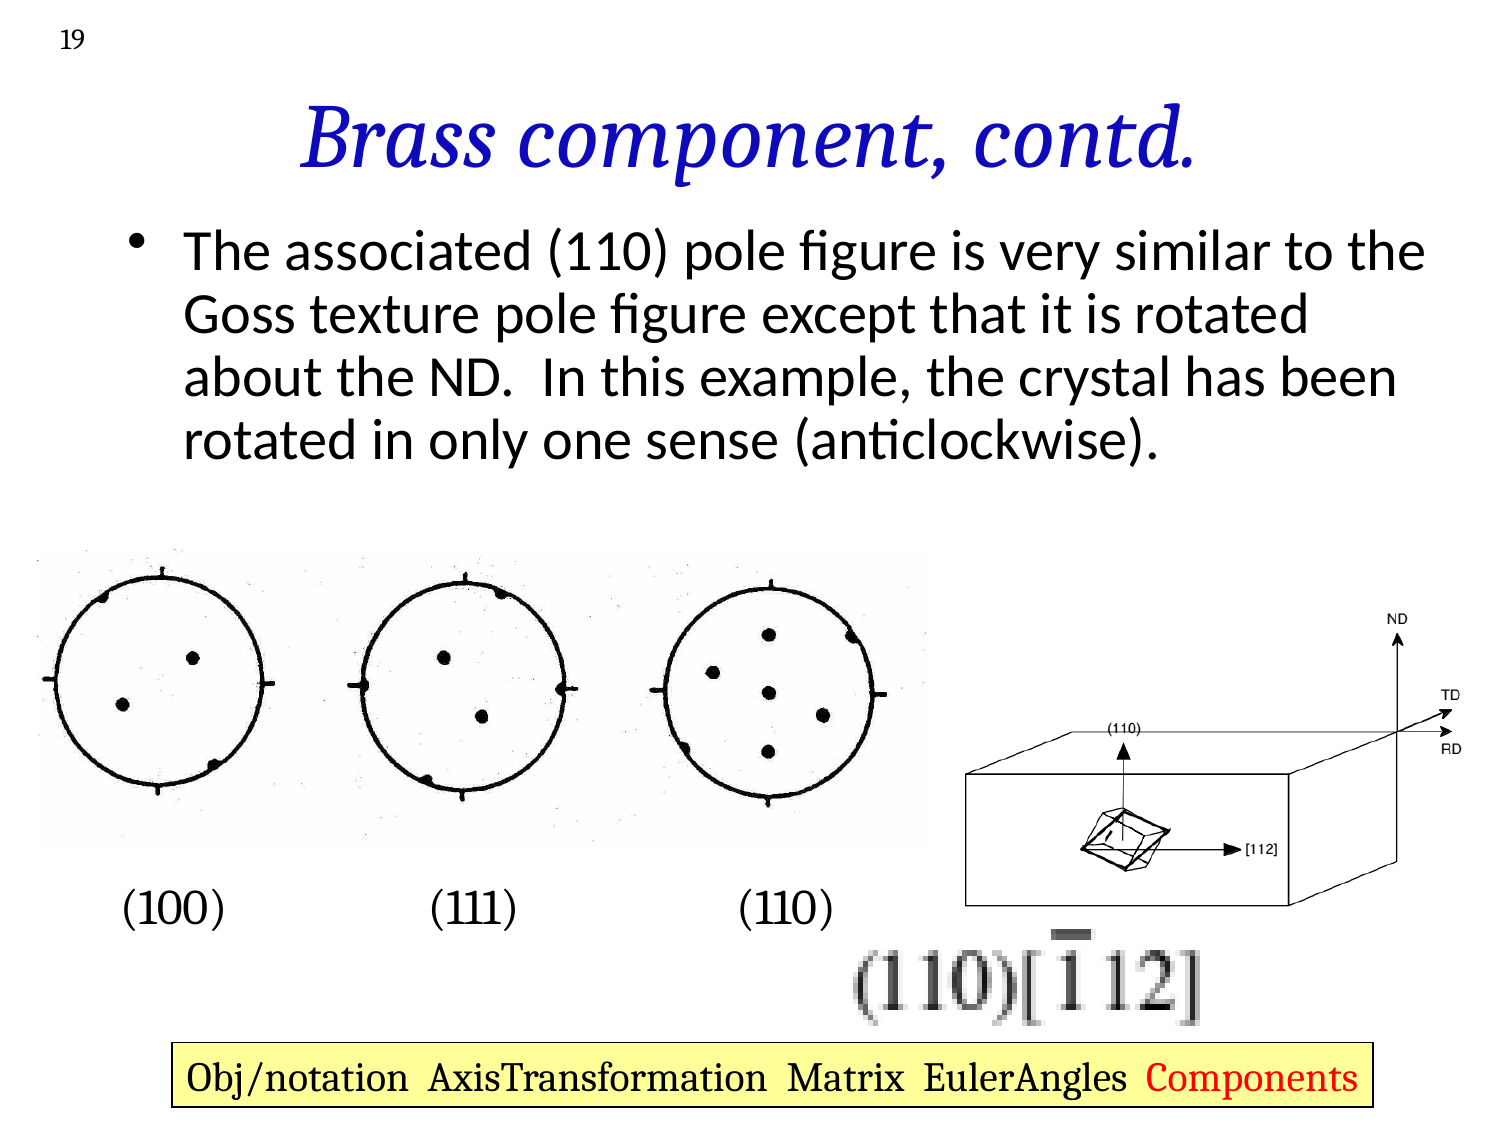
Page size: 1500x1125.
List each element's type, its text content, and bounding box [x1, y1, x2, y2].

text_box (110) [721, 866, 851, 942]
slide_number 19 [12, 12, 101, 76]
list The associated (110) pole figure is very similar to the Goss texture pole figure except that it is rotated about the ND. In this example, the crystal has been rotated in only one sense (anticlockwise). [112, 212, 1476, 551]
picture [37, 549, 928, 846]
text_box Obj/notation AxisTransformation Matrix EulerAngles Components [172, 1042, 1374, 1108]
text_box (111) [412, 866, 535, 942]
picture [951, 599, 1476, 920]
title Brass component, contd. [112, 37, 1388, 212]
text_box (100) [105, 866, 243, 942]
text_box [849, 924, 1201, 1027]
